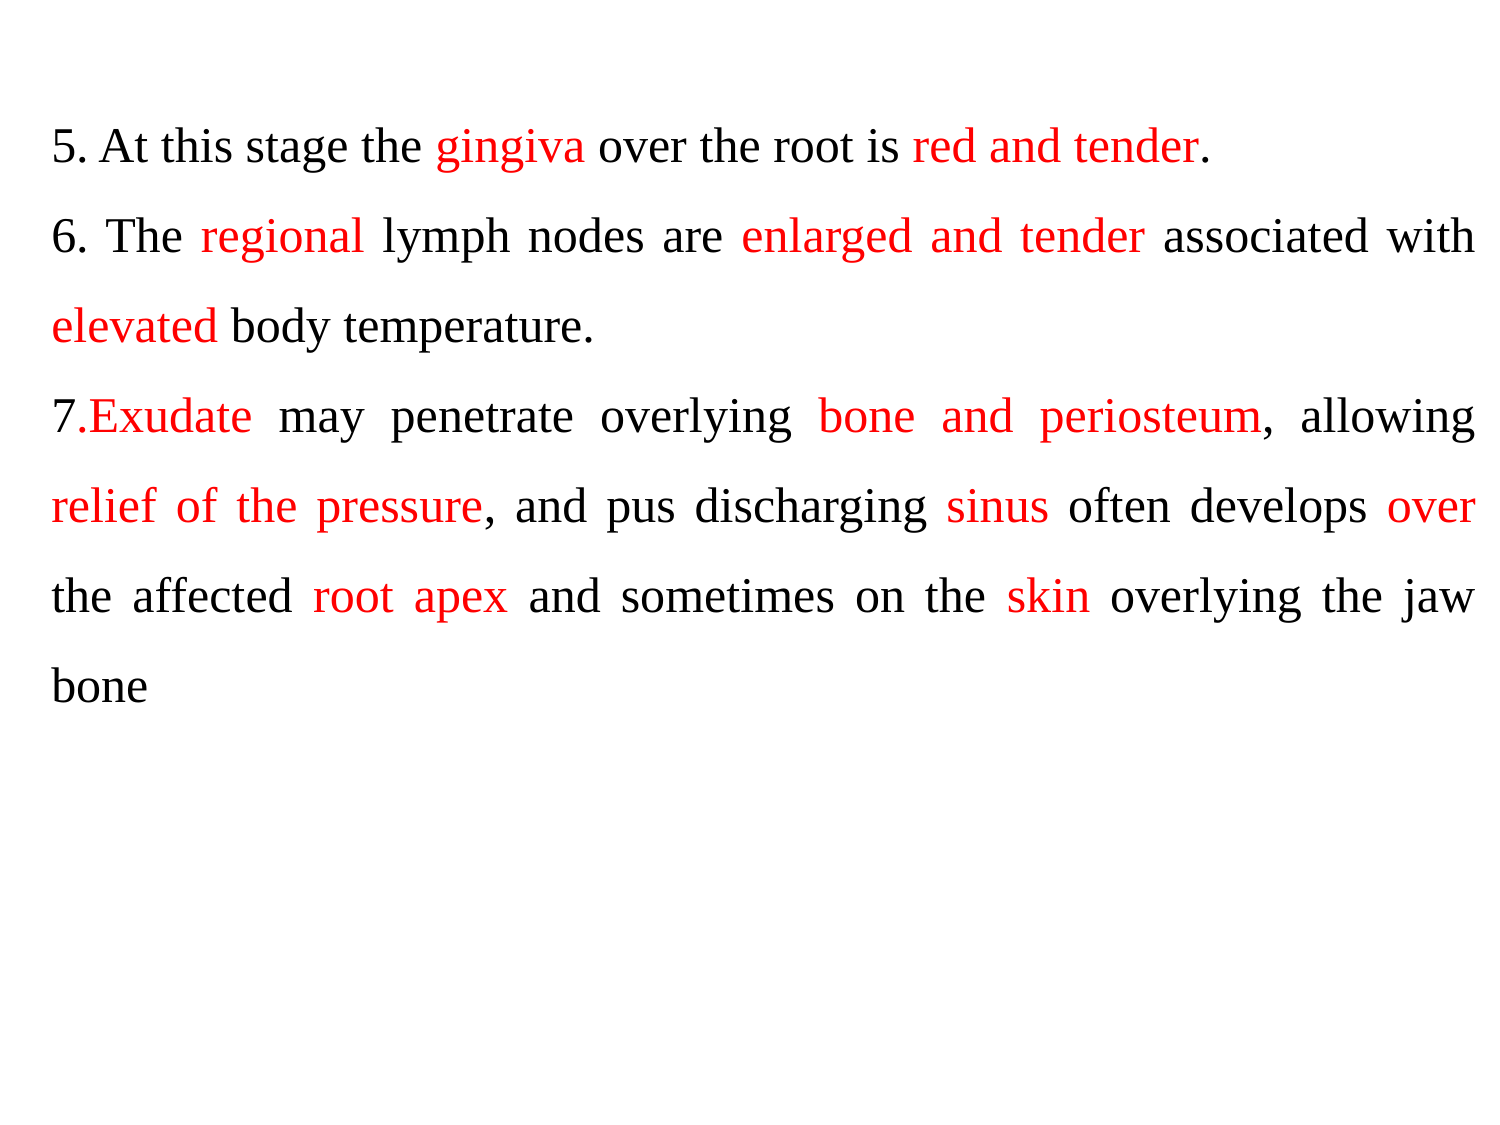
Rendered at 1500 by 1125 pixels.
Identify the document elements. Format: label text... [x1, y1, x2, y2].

text_box 5. At this stage the gingiva over the root is red and tender. 6. The regional lymph nodes are enlarged and tender associated with elevated body temperature. 7.Exudate may penetrate overlying bone and periosteum, allowing relief of the pressure, and pus discharging sinus often develops over the affected root apex and sometimes on the skin overlying the jaw bone [36, 74, 1491, 900]
